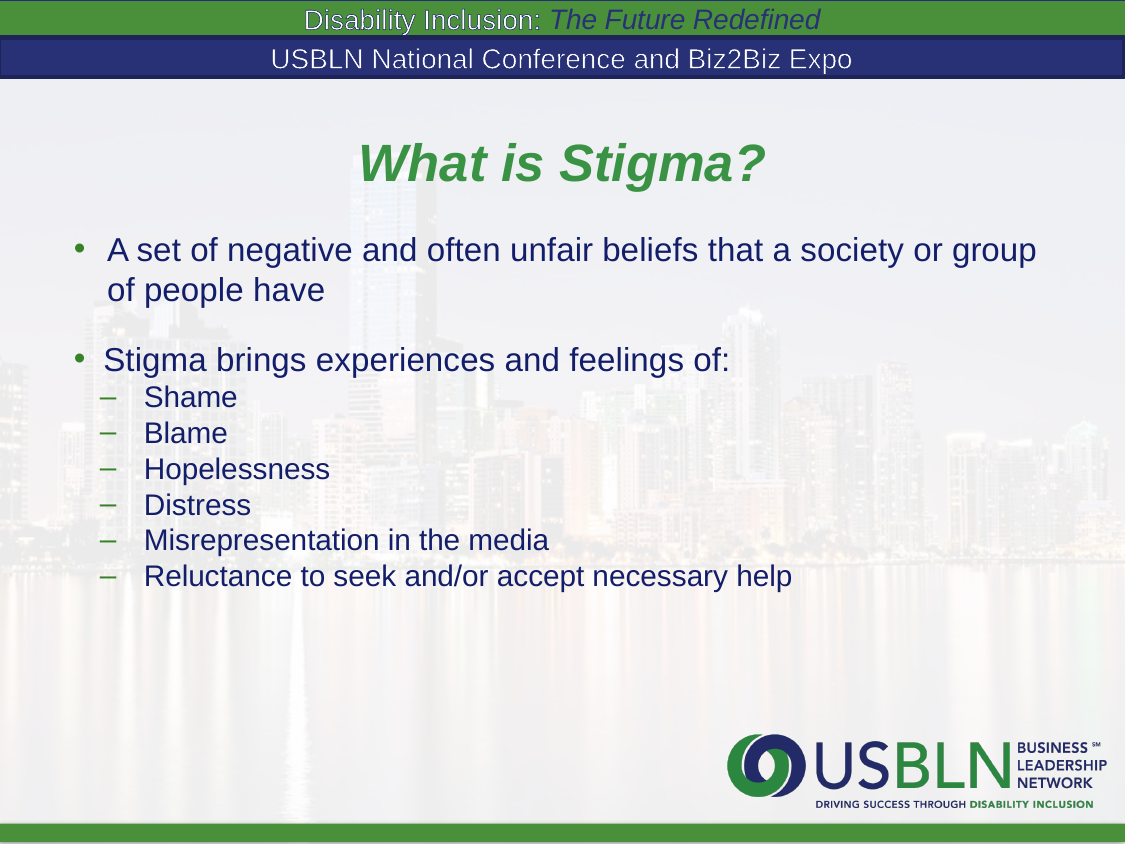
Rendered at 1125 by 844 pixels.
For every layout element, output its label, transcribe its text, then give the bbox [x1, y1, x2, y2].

title What is Stigma? [56, 121, 1069, 200]
picture [727, 734, 1108, 808]
list A set of negative and often unfair beliefs that a society or group of people have Stigma brings experiences and feelings of: Shame Blame Hopelessness Distress Misrepresentation in the media Reluctance to seek and/or accept necessary help [44, 218, 1068, 754]
text_box USBLN National Conference and Biz2Biz Expo [0, 35, 1125, 79]
text_box [0, 823, 1125, 843]
text_box Disability Inclusion: The Future Redefined [0, 0, 1125, 35]
